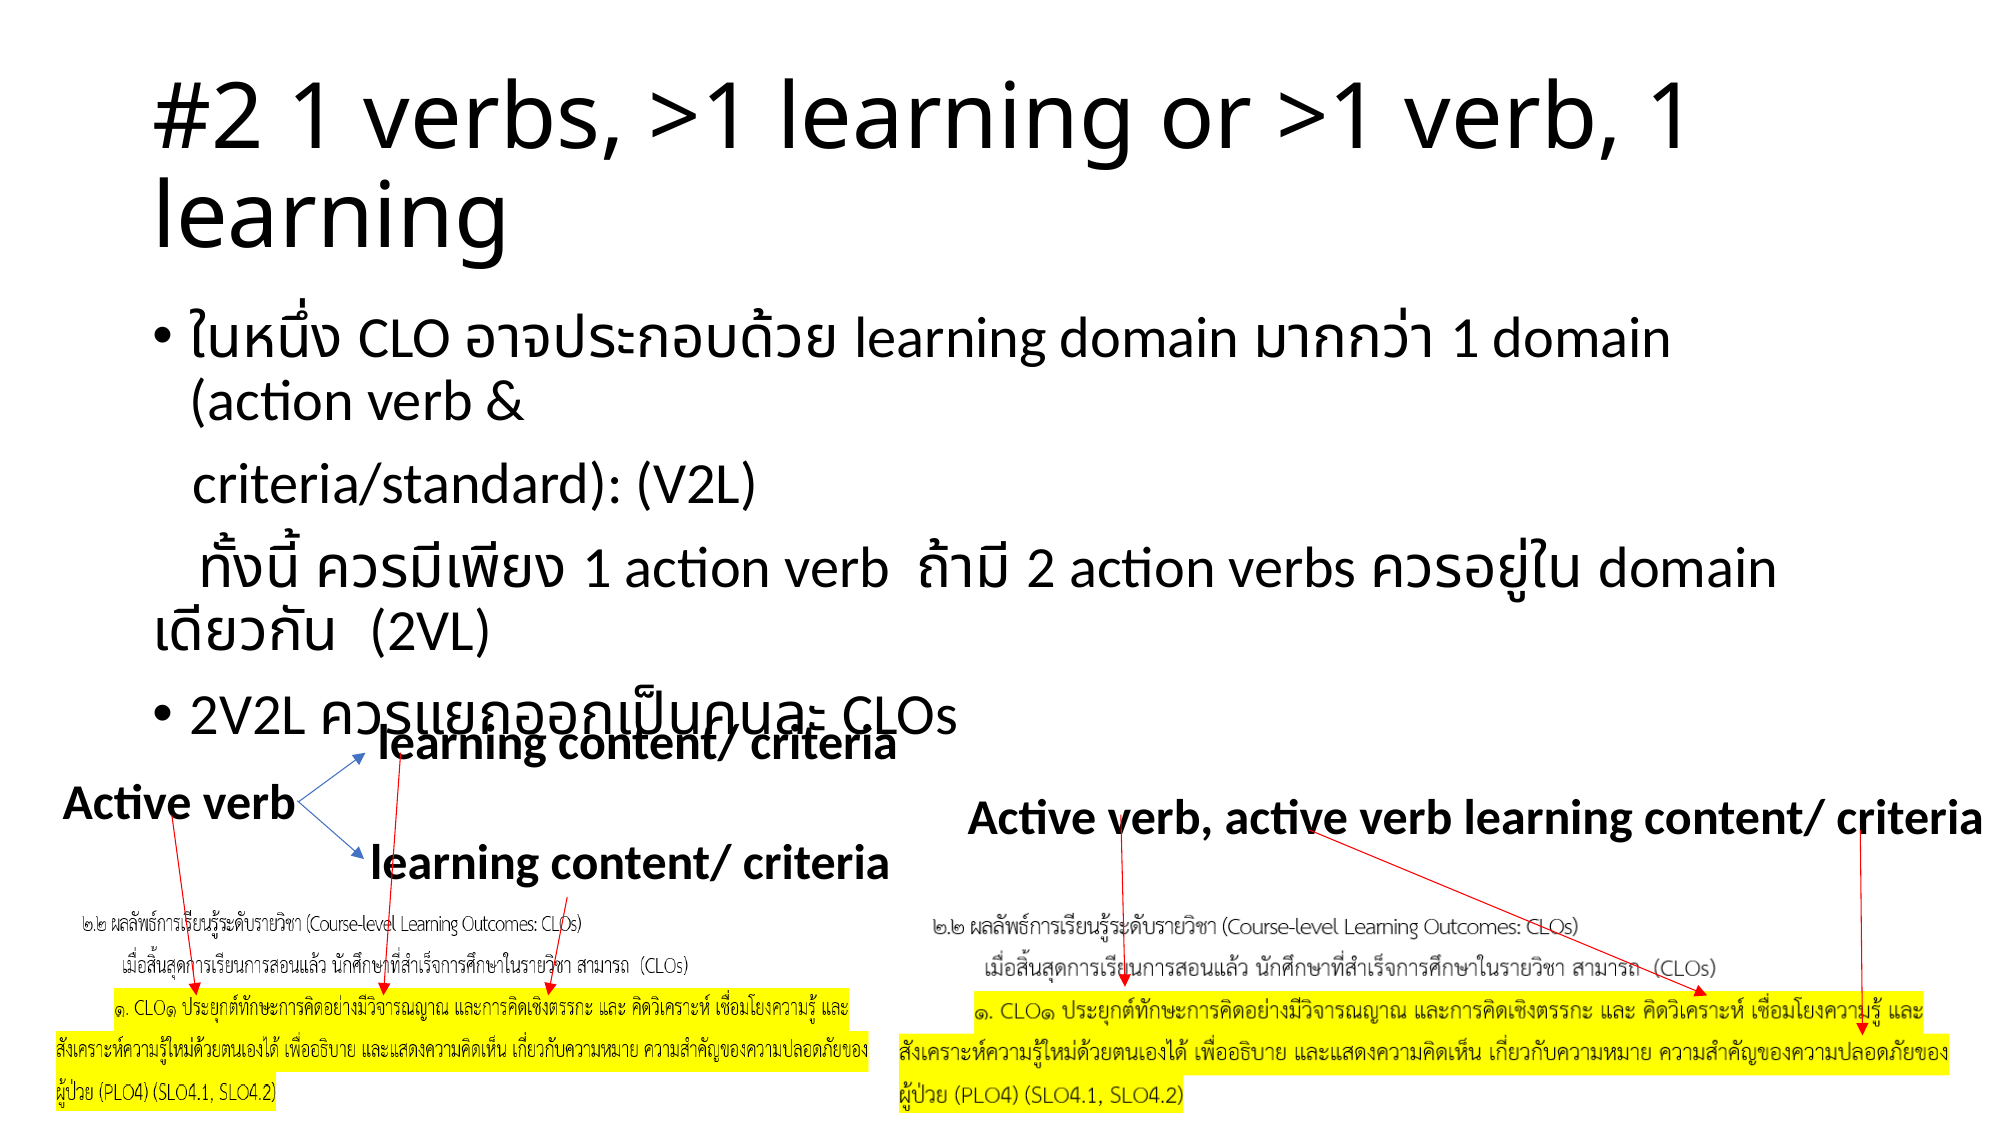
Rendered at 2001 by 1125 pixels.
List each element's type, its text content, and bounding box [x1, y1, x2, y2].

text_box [171, 814, 197, 996]
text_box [298, 752, 366, 802]
text_box learning content/ criteria Active verb learning content/ criteria [48, 702, 918, 897]
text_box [383, 752, 401, 996]
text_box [297, 800, 365, 859]
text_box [548, 896, 568, 996]
list ในหนึ่ง CLO อาจประกอบด้วย learning domain มากกว่า 1 domain (action verb & criteria/standard): (V2L) ทั้งนี้ ควรมีเพียง 1 action verb ถ้ามี 2 action verbs ควรอยู่ใน domain เดียวกัน (2VL) 2V2L ควรแยกออกเป็นคนละ CLOs [137, 299, 1863, 899]
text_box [1120, 814, 1125, 987]
text_box Active verb, active verb learning content/ criteria [952, 776, 2000, 852]
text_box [1309, 829, 1708, 996]
title #2 1 verbs, >1 learning or >1 verb, 1 learning [137, 59, 1863, 278]
picture [9, 896, 1980, 1113]
